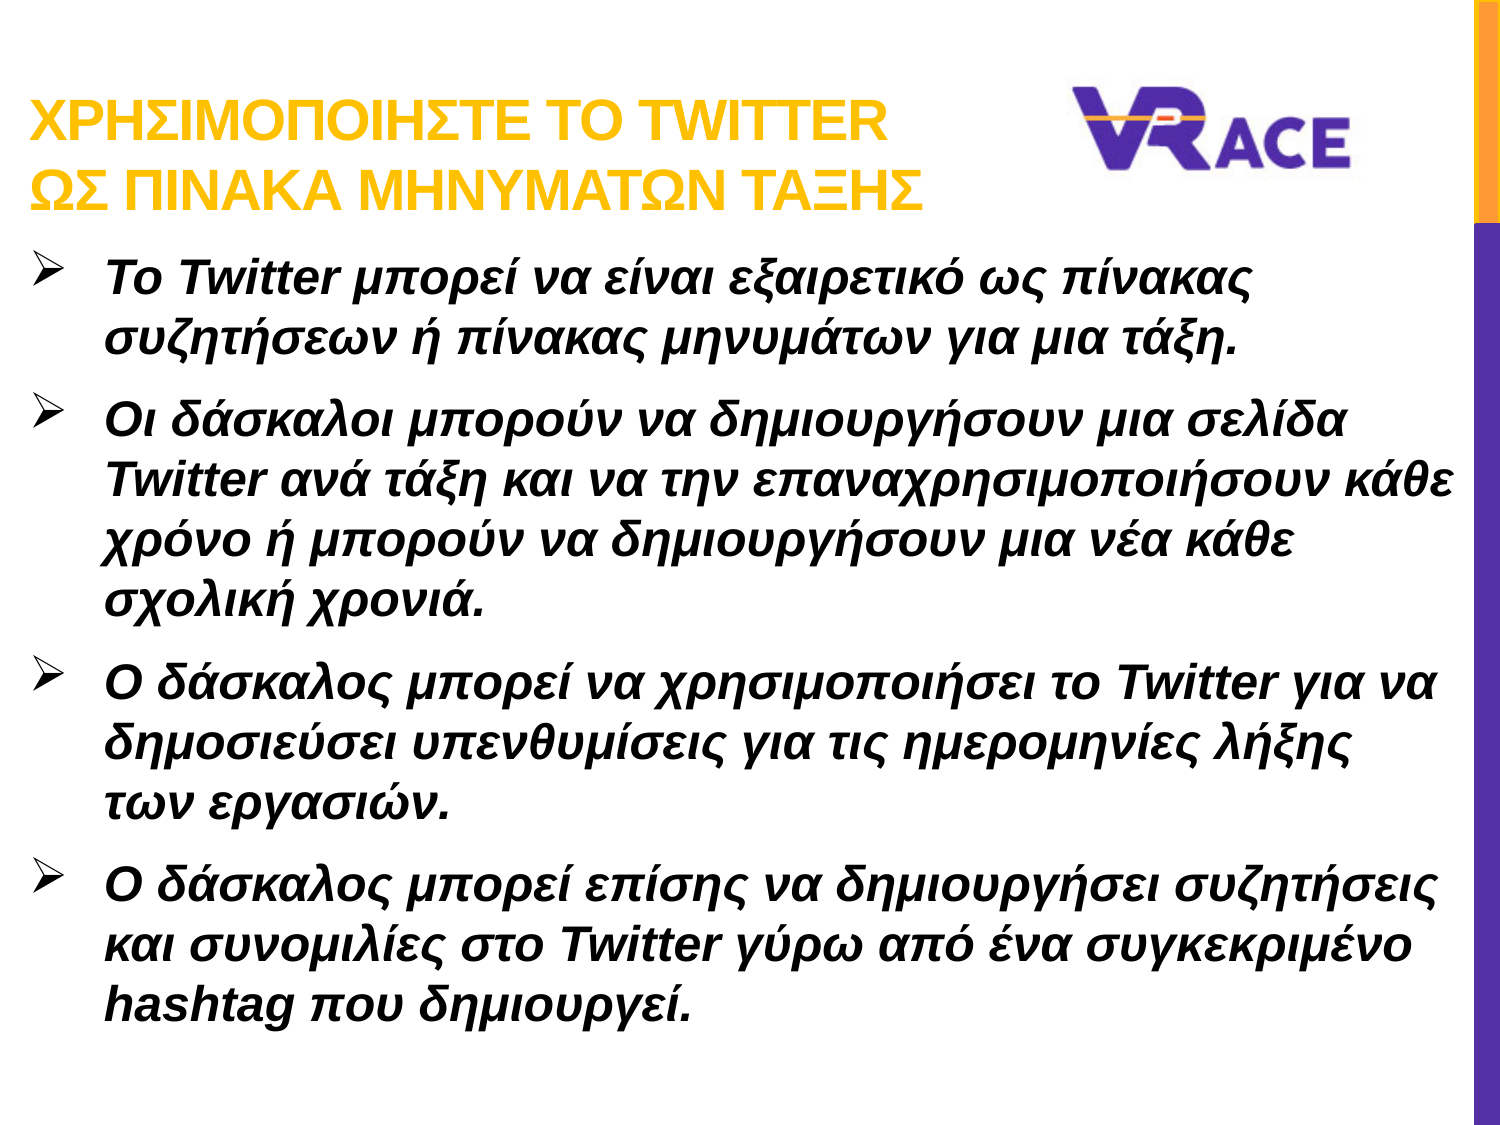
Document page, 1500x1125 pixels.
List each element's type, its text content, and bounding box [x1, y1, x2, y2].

picture [1057, 39, 1374, 222]
text_box Το Twitter μπορεί να είναι εξαιρετικό ως πίνακας συζητήσεων ή πίνακας μηνυμάτων για μια τάξη. Οι δάσκαλοι μπορούν να δημιουργήσουν μια σελίδα Twitter ανά τάξη και να την επαναχρησιμοποιήσουν κάθε χρόνο ή μπορούν να δημιουργήσουν μια νέα κάθε σχολική χρονιά. Ο δάσκαλος μπορεί να χρησιμοποιήσει το Twitter για να δημοσιεύσει υπενθυμίσεις για τις ημερομηνίες λήξης των εργασιών. Ο δάσκαλος μπορεί επίσης να δημιουργήσει συζητήσεις και συνομιλίες στο Twitter γύρω από ένα συγκεκριμένο hashtag που δημιουργεί. [13, 229, 1472, 1047]
title ΧρησιμοποιΗστε το Twitter ως πΙνακα μηνυμΑτων τΑξης [14, 4, 965, 229]
